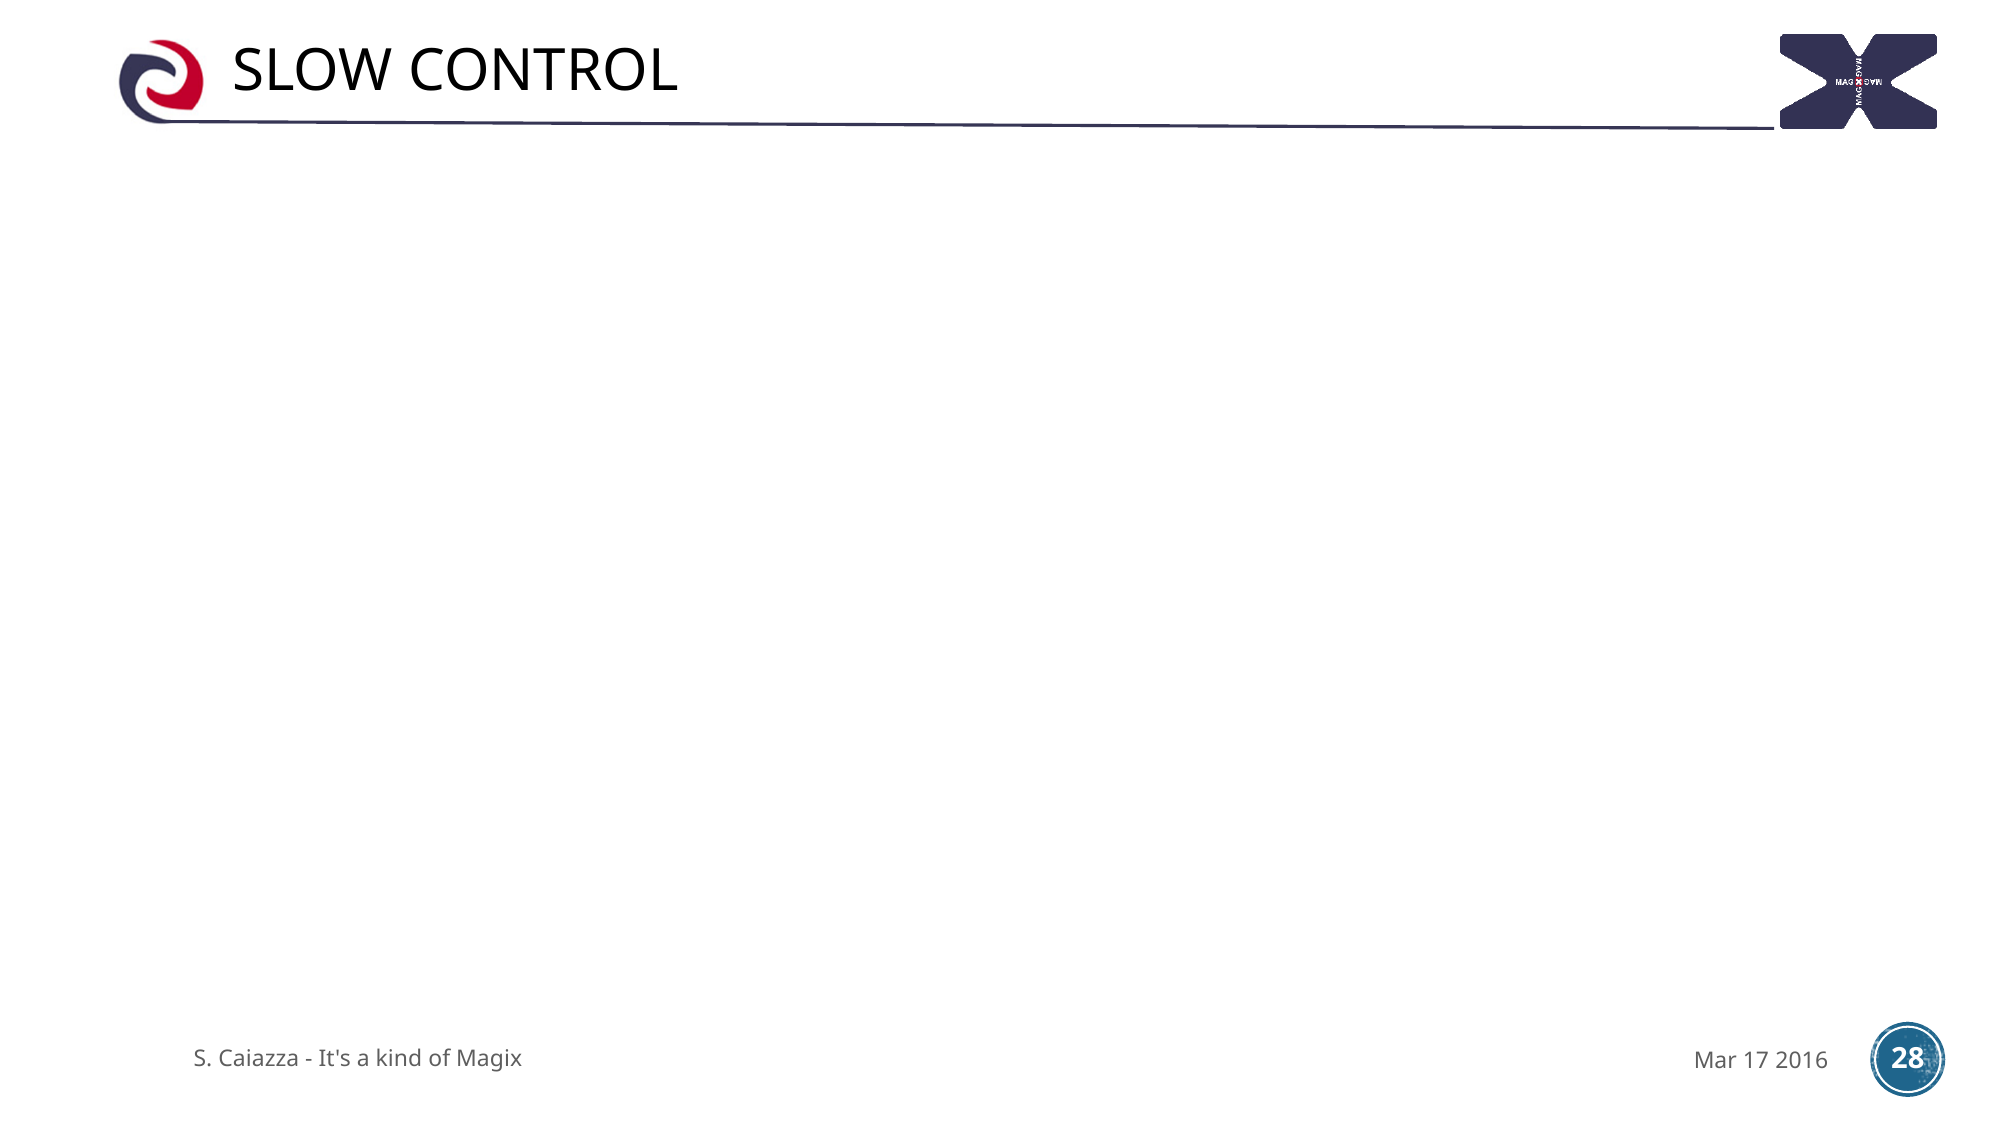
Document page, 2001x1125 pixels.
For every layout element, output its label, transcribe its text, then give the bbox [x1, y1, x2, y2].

slide_number 28 [1855, 1028, 1961, 1089]
title Slow Control [217, 29, 1745, 115]
picture [106, 26, 214, 135]
footer S. Caiazza - It's a kind of Magix [178, 1028, 1217, 1089]
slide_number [1306, 1028, 1844, 1089]
picture [1780, 34, 1937, 129]
